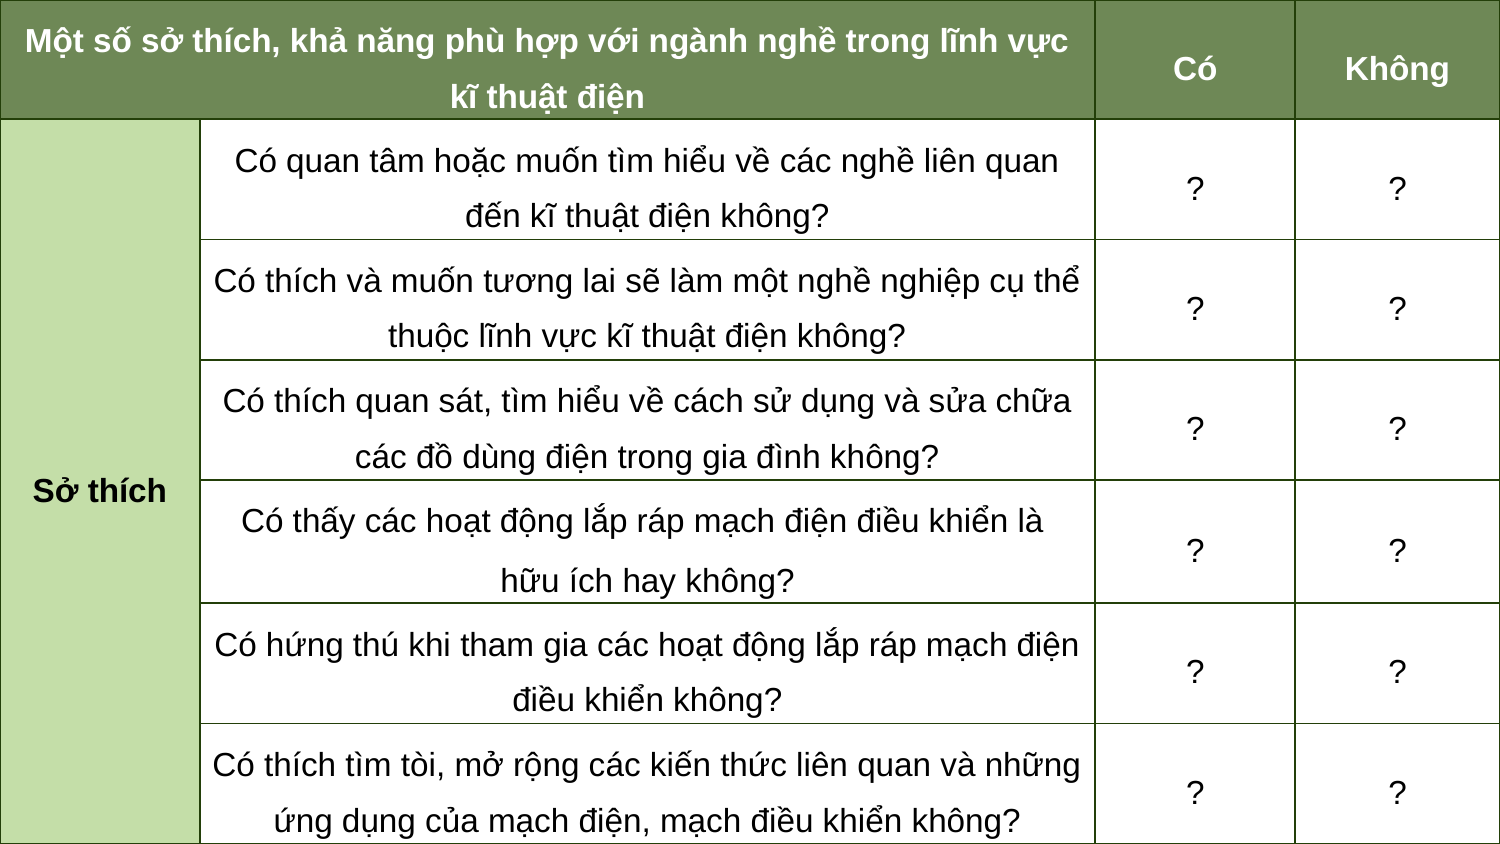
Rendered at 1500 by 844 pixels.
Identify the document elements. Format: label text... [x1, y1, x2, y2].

table_cell Có thấy các hoạt động lắp ráp mạch điện điều khiển là hữu ích hay không? [201, 481, 1094, 602]
table_cell Có quan tâm hoặc muốn tìm hiểu về các nghề liên quan đến kĩ thuật điện không? [201, 120, 1094, 239]
table_header Có [1096, 1, 1294, 118]
table_cell ? [1296, 724, 1499, 843]
table_cell ? [1296, 120, 1499, 239]
table_cell ? [1096, 240, 1294, 359]
table_cell ? [1296, 604, 1499, 723]
table_cell ? [1096, 604, 1294, 723]
table_cell Có thích quan sát, tìm hiểu về cách sử dụng và sửa chữa các đồ dùng điện trong gia đình không? [201, 361, 1094, 479]
table_cell Có thích và muốn tương lai sẽ làm một nghề nghiệp cụ thể thuộc lĩnh vực kĩ thuật điện không? [201, 240, 1094, 359]
table_cell ? [1096, 724, 1294, 843]
table_cell Có thích tìm tòi, mở rộng các kiến thức liên quan và những ứng dụng của mạch điện, mạch điều khiển không? [201, 724, 1094, 843]
table_cell ? [1096, 120, 1294, 239]
table_header Một số sở thích, khả năng phù hợp với ngành nghề trong lĩnh vực kĩ thuật điện [1, 1, 1094, 118]
table_cell ? [1296, 361, 1499, 479]
table_cell ? [1296, 240, 1499, 359]
table_header Không [1296, 1, 1499, 118]
table_cell ? [1096, 361, 1294, 479]
table_cell ? [1296, 481, 1499, 602]
table_cell Sở thích [1, 120, 199, 843]
table_cell ? [1096, 481, 1294, 602]
table_cell Có hứng thú khi tham gia các hoạt động lắp ráp mạch điện điều khiển không? [201, 604, 1094, 723]
